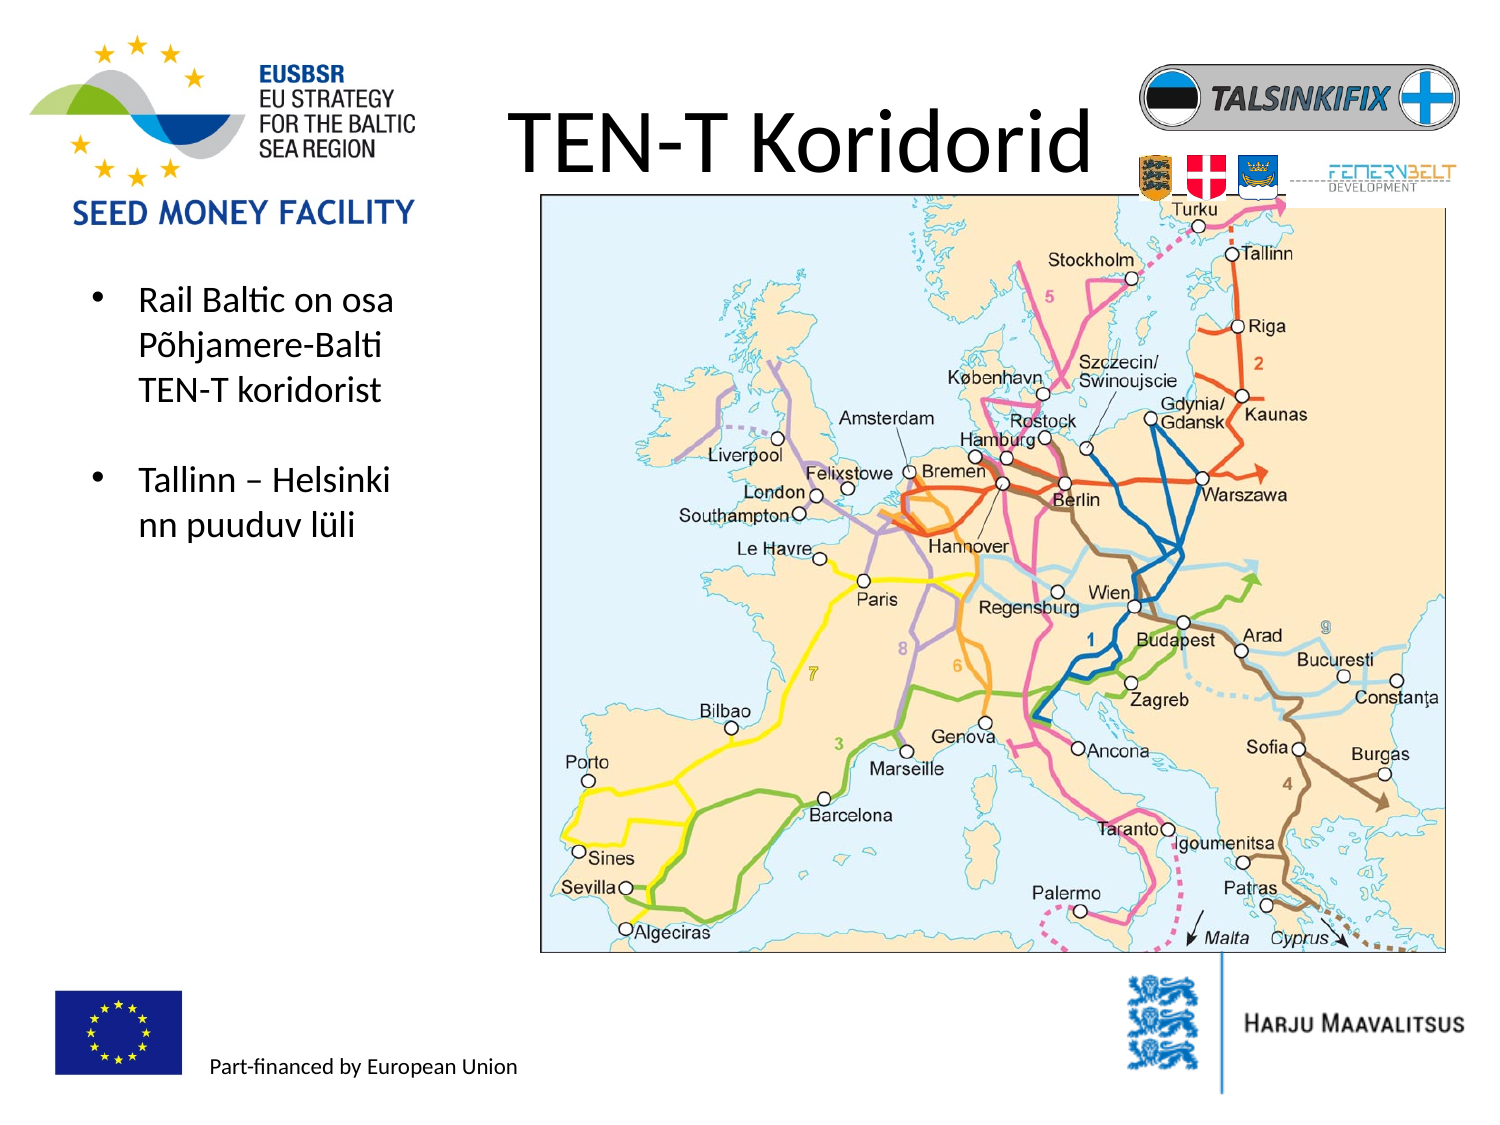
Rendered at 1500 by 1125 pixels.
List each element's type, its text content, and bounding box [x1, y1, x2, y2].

title TEN-T Koridorid [420, 42, 1477, 230]
picture [29, 30, 415, 230]
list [52, 987, 185, 1078]
picture [539, 148, 1500, 1118]
text_box Rail Baltic on osa Põhjamere-Balti TEN-T koridorist Tallinn – Helsinki nn puuduv lüli [76, 267, 443, 552]
picture [1139, 64, 1460, 131]
text_box Part-financed by European Union [194, 1043, 538, 1087]
